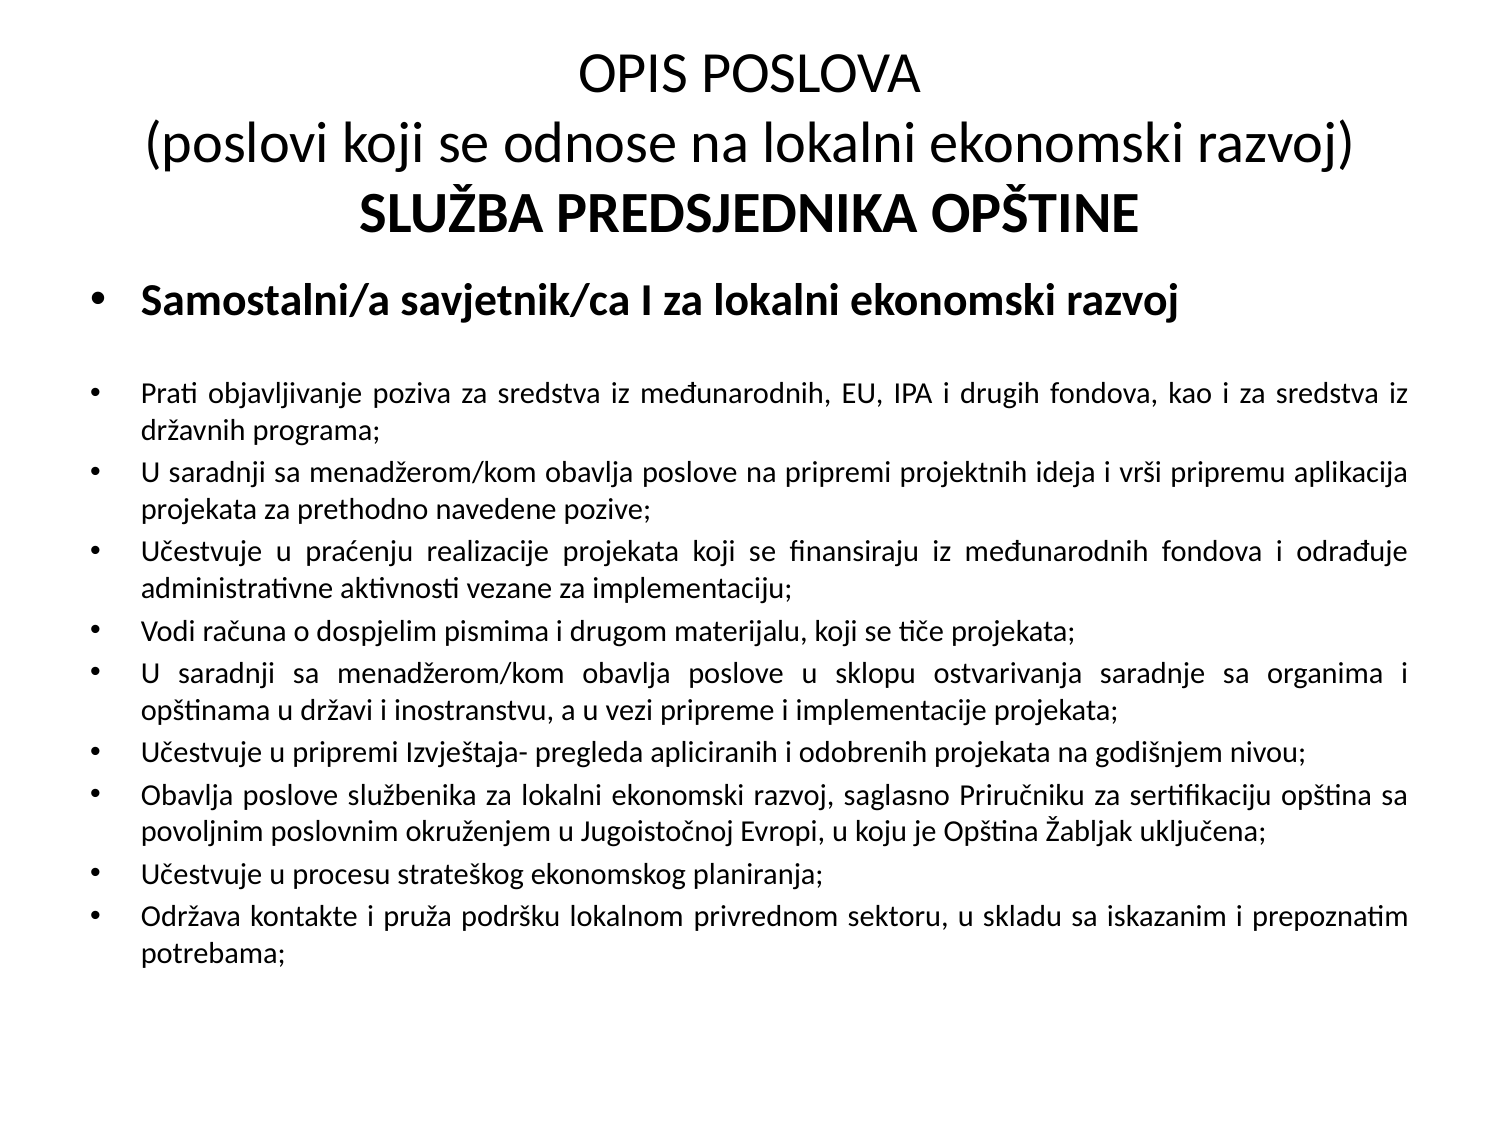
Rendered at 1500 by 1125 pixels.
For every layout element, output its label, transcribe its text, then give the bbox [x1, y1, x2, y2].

title OPIS POSLOVA (poslovi koji se odnose na lokalni ekonomski razvoj) SLUŽBA PREDSJEDNIKA OPŠTINE [75, 45, 1425, 233]
list Samostalni/a savjetnik/ca I za lokalni ekonomski razvoj Prati objavljivanje poziva za sredstva iz međunarodnih, EU, IPA i drugih fondova, kao i za sredstva iz državnih programa; U saradnji sa menadžerom/kom obavlja poslove na pripremi projektnih ideja i vrši pripremu aplikacija projekata za prethodno navedene pozive; Učestvuje u praćenju realizacije projekata koji se finansiraju iz međunarodnih fondova i odrađuje administrativne aktivnosti vezane za implementaciju; Vodi računa o dospjelim pismima i drugom materijalu, koji se tiče projekata; U saradnji sa menadžerom/kom obavlja poslove u sklopu ostvarivanja saradnje sa organima i opštinama u državi i inostranstvu, a u vezi pripreme i implementacije projekata; Učestvuje u pripremi Izvještaja- pregleda apliciranih i odobrenih projekata na godišnjem nivou; Obavlja poslove službenika za lokalni ekonomski razvoj, saglasno Priručniku za sertifikaciju opština sa povoljnim poslovnim okruženjem u Jugoistočnoj Evropi, u koju je Opština Žabljak uključena; Učestvuje u procesu strateškog ekonomskog planiranja; Održava kontakte i pruža podršku lokalnom privrednom sektoru, u skladu sa iskazanim i prepoznatim potrebama; [75, 262, 1425, 1005]
